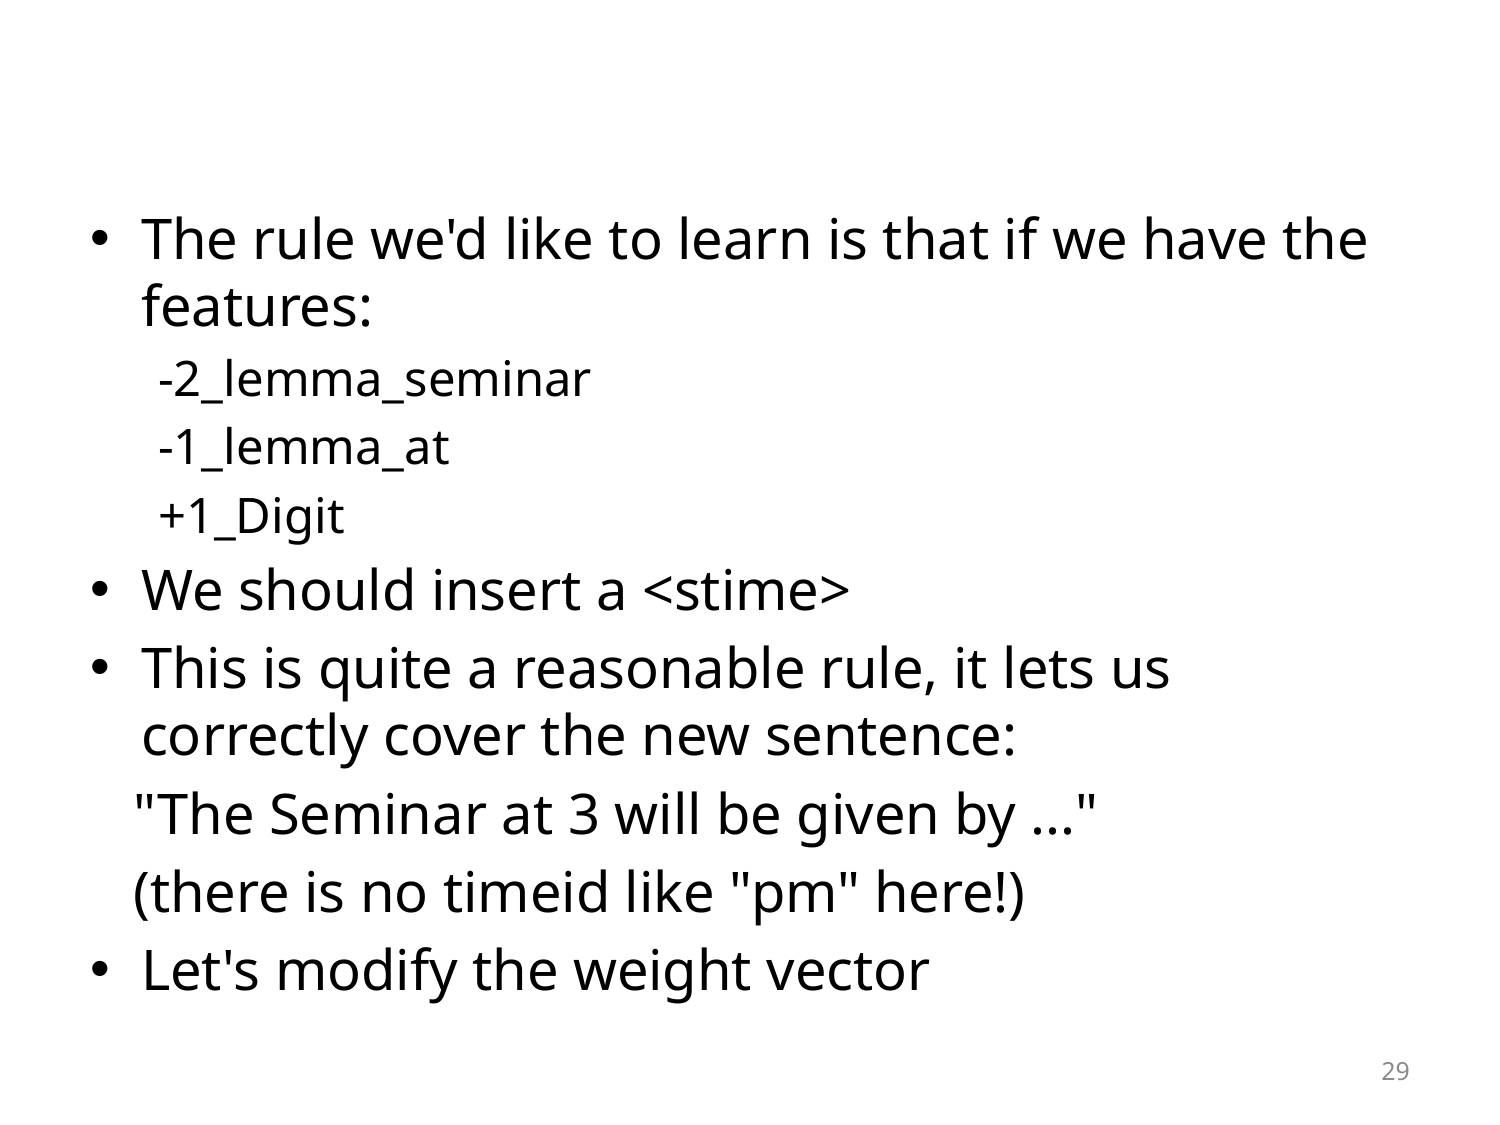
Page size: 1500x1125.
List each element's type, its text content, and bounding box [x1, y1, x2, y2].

list The rule we'd like to learn is that if we have the features: -2_lemma_seminar -1_lemma_at +1_Digit We should insert a <stime> This is quite a reasonable rule, it lets us correctly cover the new sentence: "The Seminar at 3 will be given by ..." (there is no timeid like "pm" here!) Let's modify the weight vector [75, 195, 1425, 1011]
slide_number 29 [1074, 1042, 1425, 1103]
